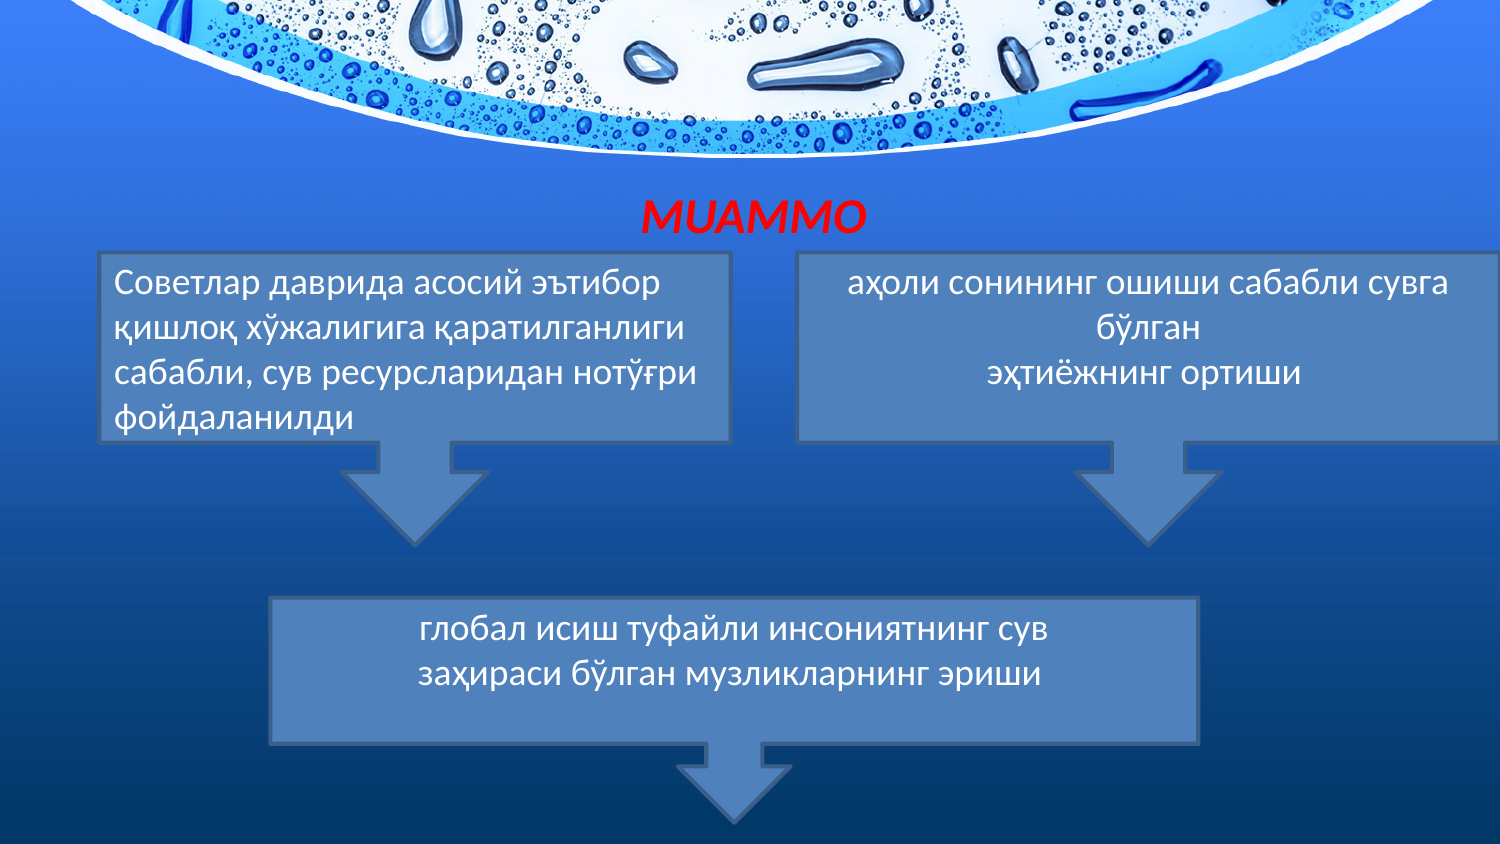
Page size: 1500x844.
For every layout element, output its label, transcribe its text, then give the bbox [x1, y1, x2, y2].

text_box MUAMMO [625, 176, 882, 252]
text_box Советлар даврида асосий эътибор қишлоқ хўжалигига қаратилганлиги сабабли, сув ресурсларидан нотўғри фойдаланилди [97, 250, 733, 548]
text_box аҳоли сонининг ошиши сабабли сувга бўлган эҳтиёжнинг ортиши [794, 250, 1500, 548]
text_box глобал исиш туфайли инсониятнинг сув заҳираси бўлган музликларнинг эриши [268, 595, 1201, 825]
picture [0, 0, 1500, 844]
